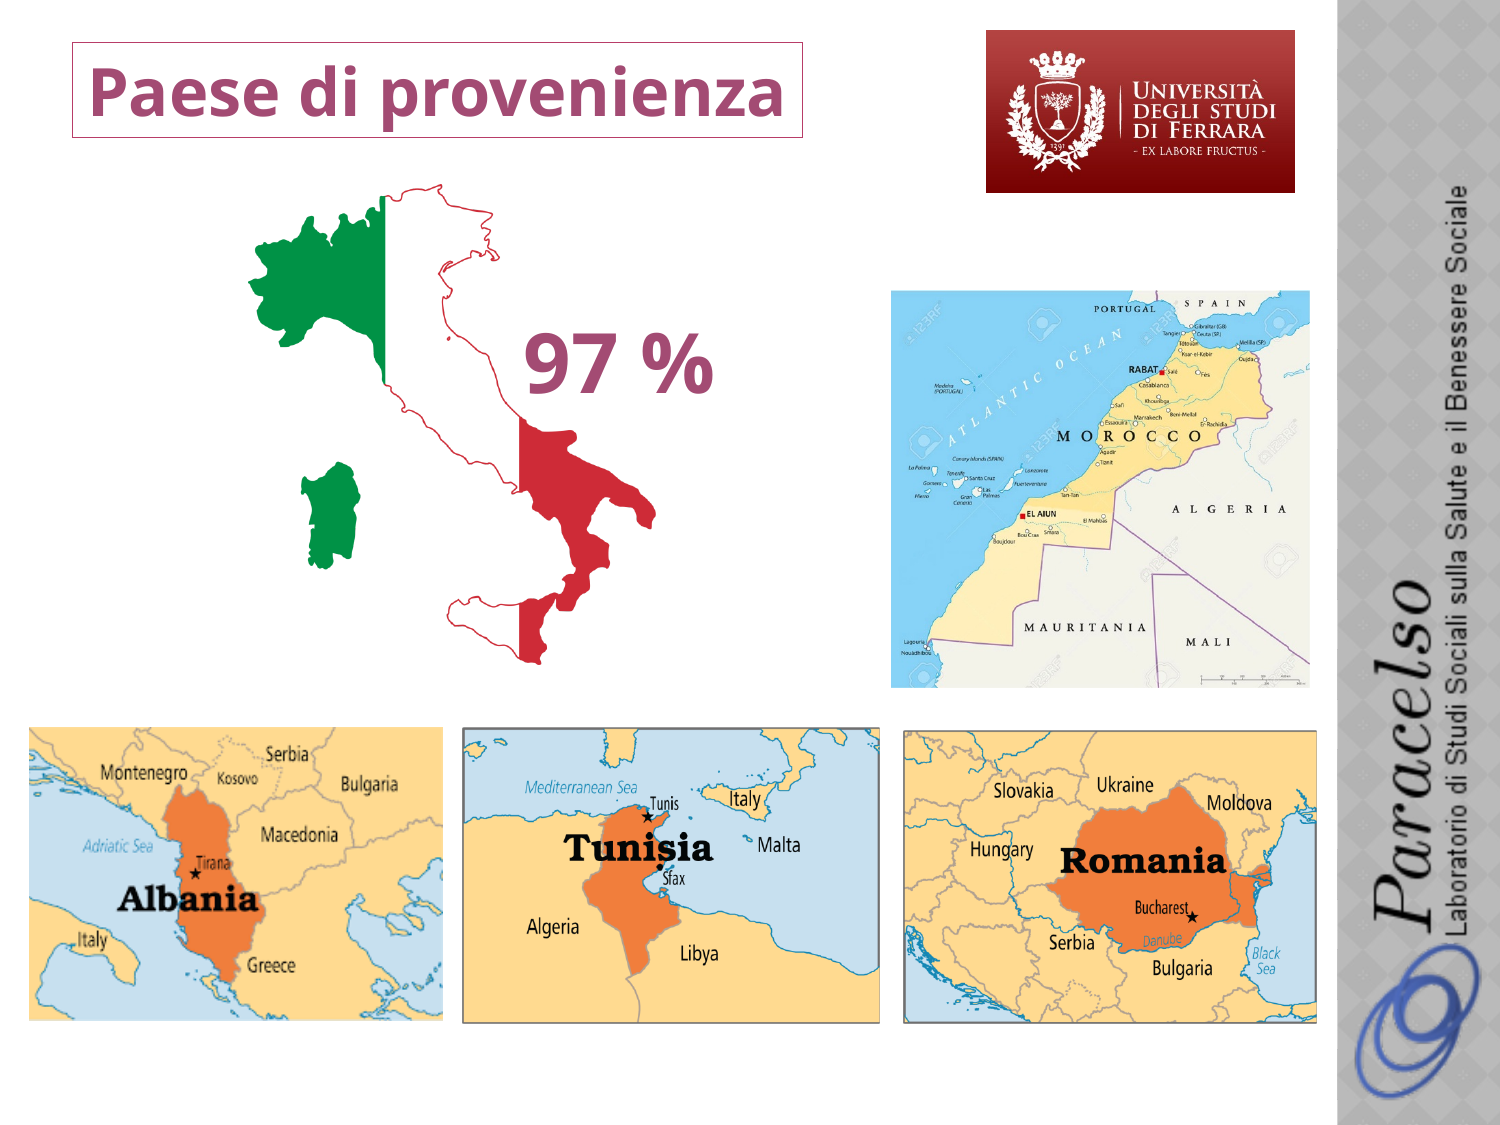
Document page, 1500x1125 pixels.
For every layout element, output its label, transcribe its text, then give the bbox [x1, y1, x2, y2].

picture [985, 30, 1296, 193]
picture [248, 184, 656, 665]
picture [1339, 729, 1482, 1117]
picture [903, 730, 1318, 1024]
picture [891, 290, 1500, 722]
text_box Paese di provenienza [72, 42, 803, 138]
picture [462, 727, 881, 1024]
text_box 97 % [661, 302, 731, 418]
picture [1339, 181, 1482, 575]
picture [29, 727, 444, 1021]
